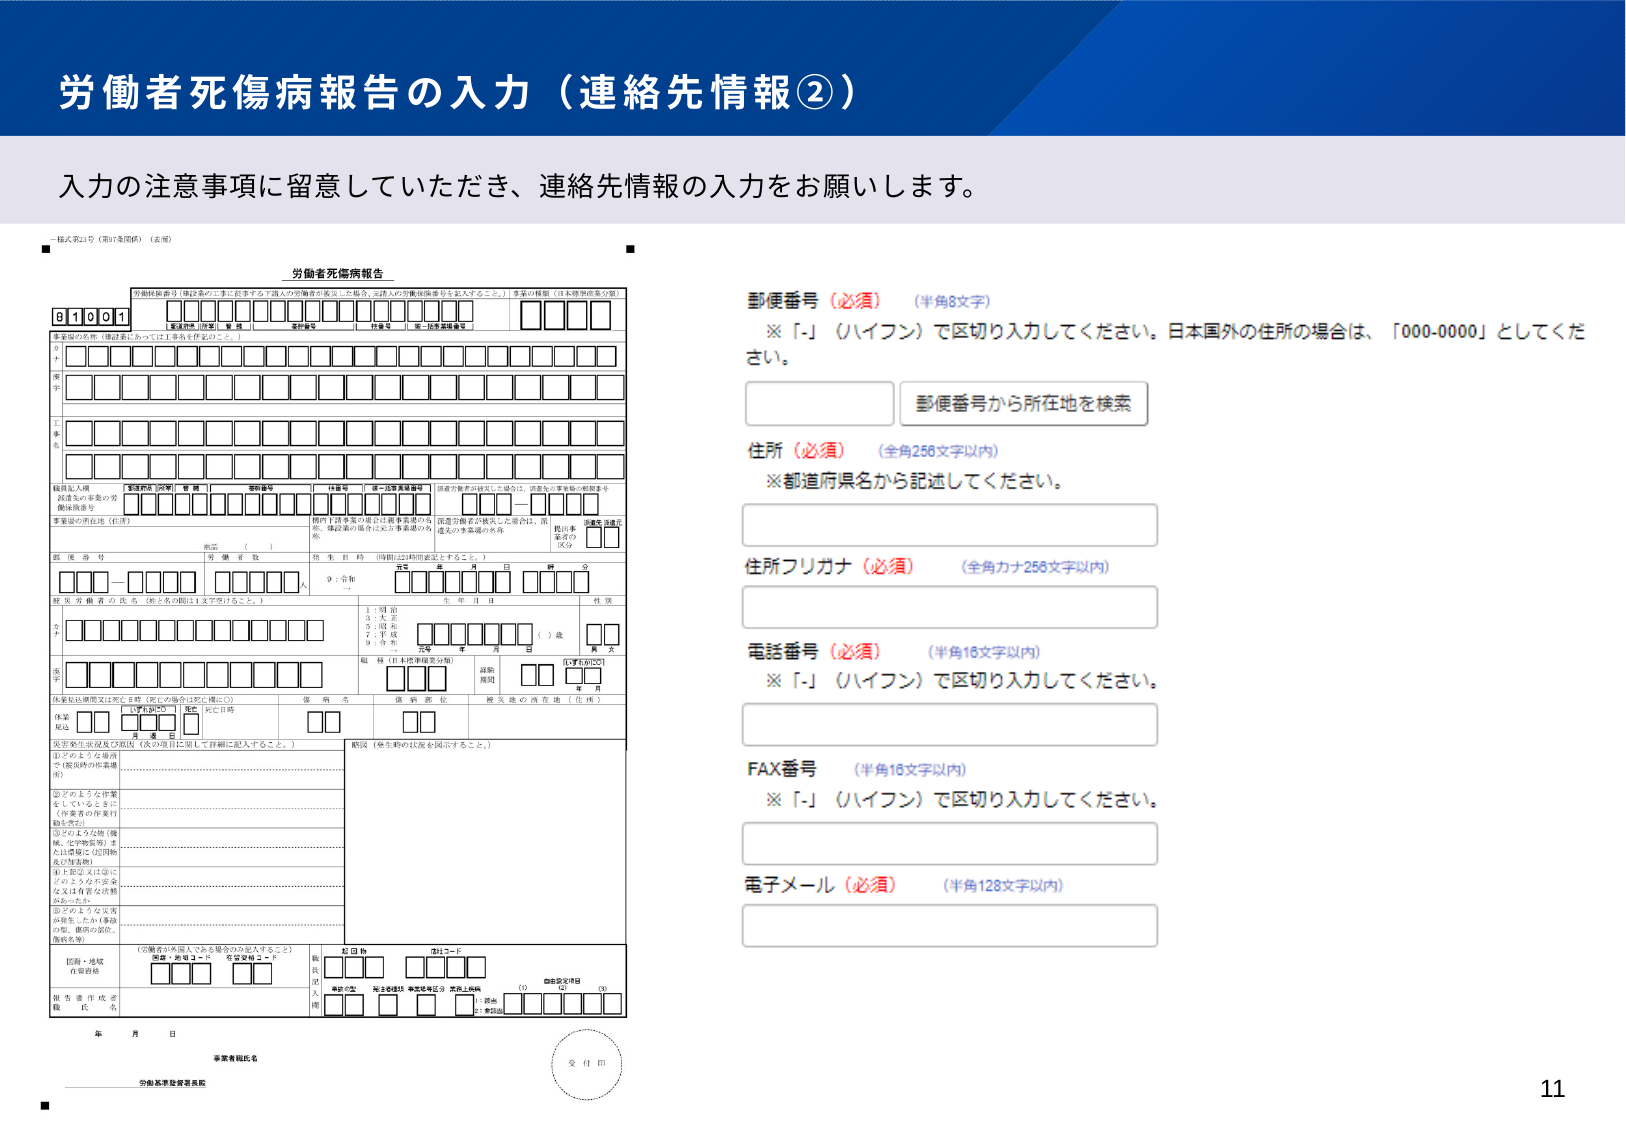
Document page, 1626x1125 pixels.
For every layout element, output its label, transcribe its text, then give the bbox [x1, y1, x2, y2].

list 入力の注意事項に留意していただき、連絡先情報の入力をお願いします。 [0, 135, 1625, 224]
picture [29, 234, 636, 1118]
slide_number 11 [1462, 1072, 1566, 1118]
title 労働者死傷病報告の入力（連絡先情報②） [0, 0, 1625, 135]
picture [739, 280, 1618, 959]
